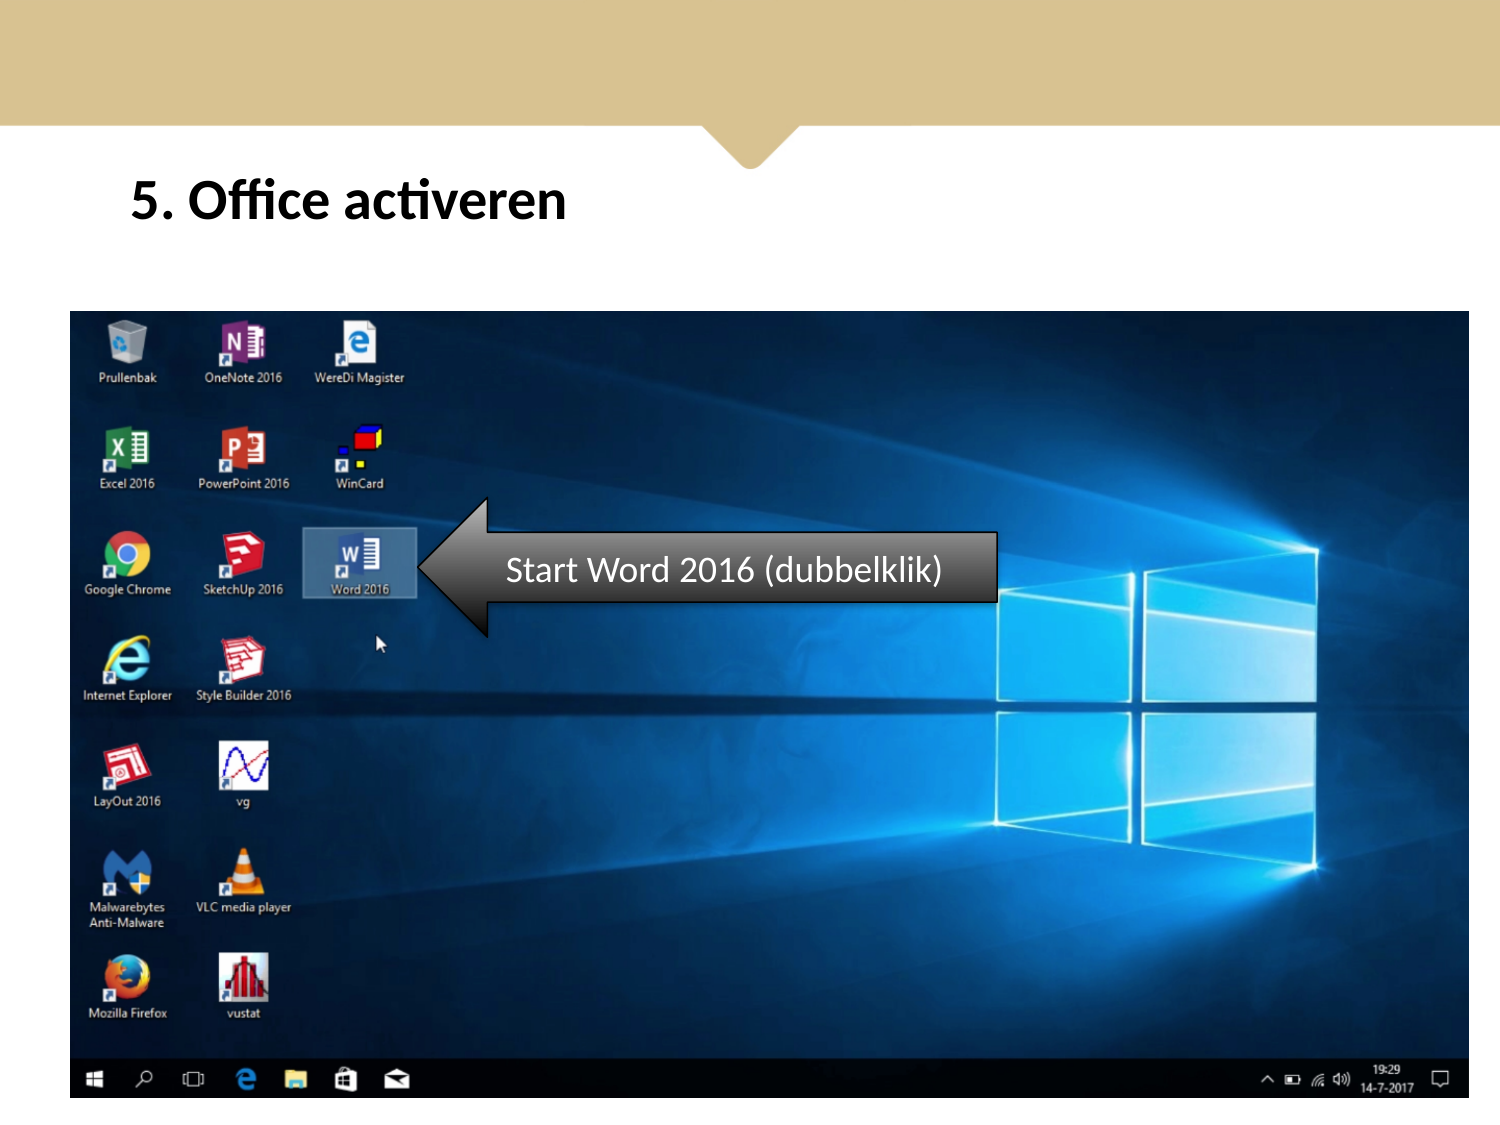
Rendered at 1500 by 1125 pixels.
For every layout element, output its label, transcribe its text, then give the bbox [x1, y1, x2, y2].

text_box 5. Office activeren [115, 153, 1393, 239]
picture [0, 0, 1500, 1125]
